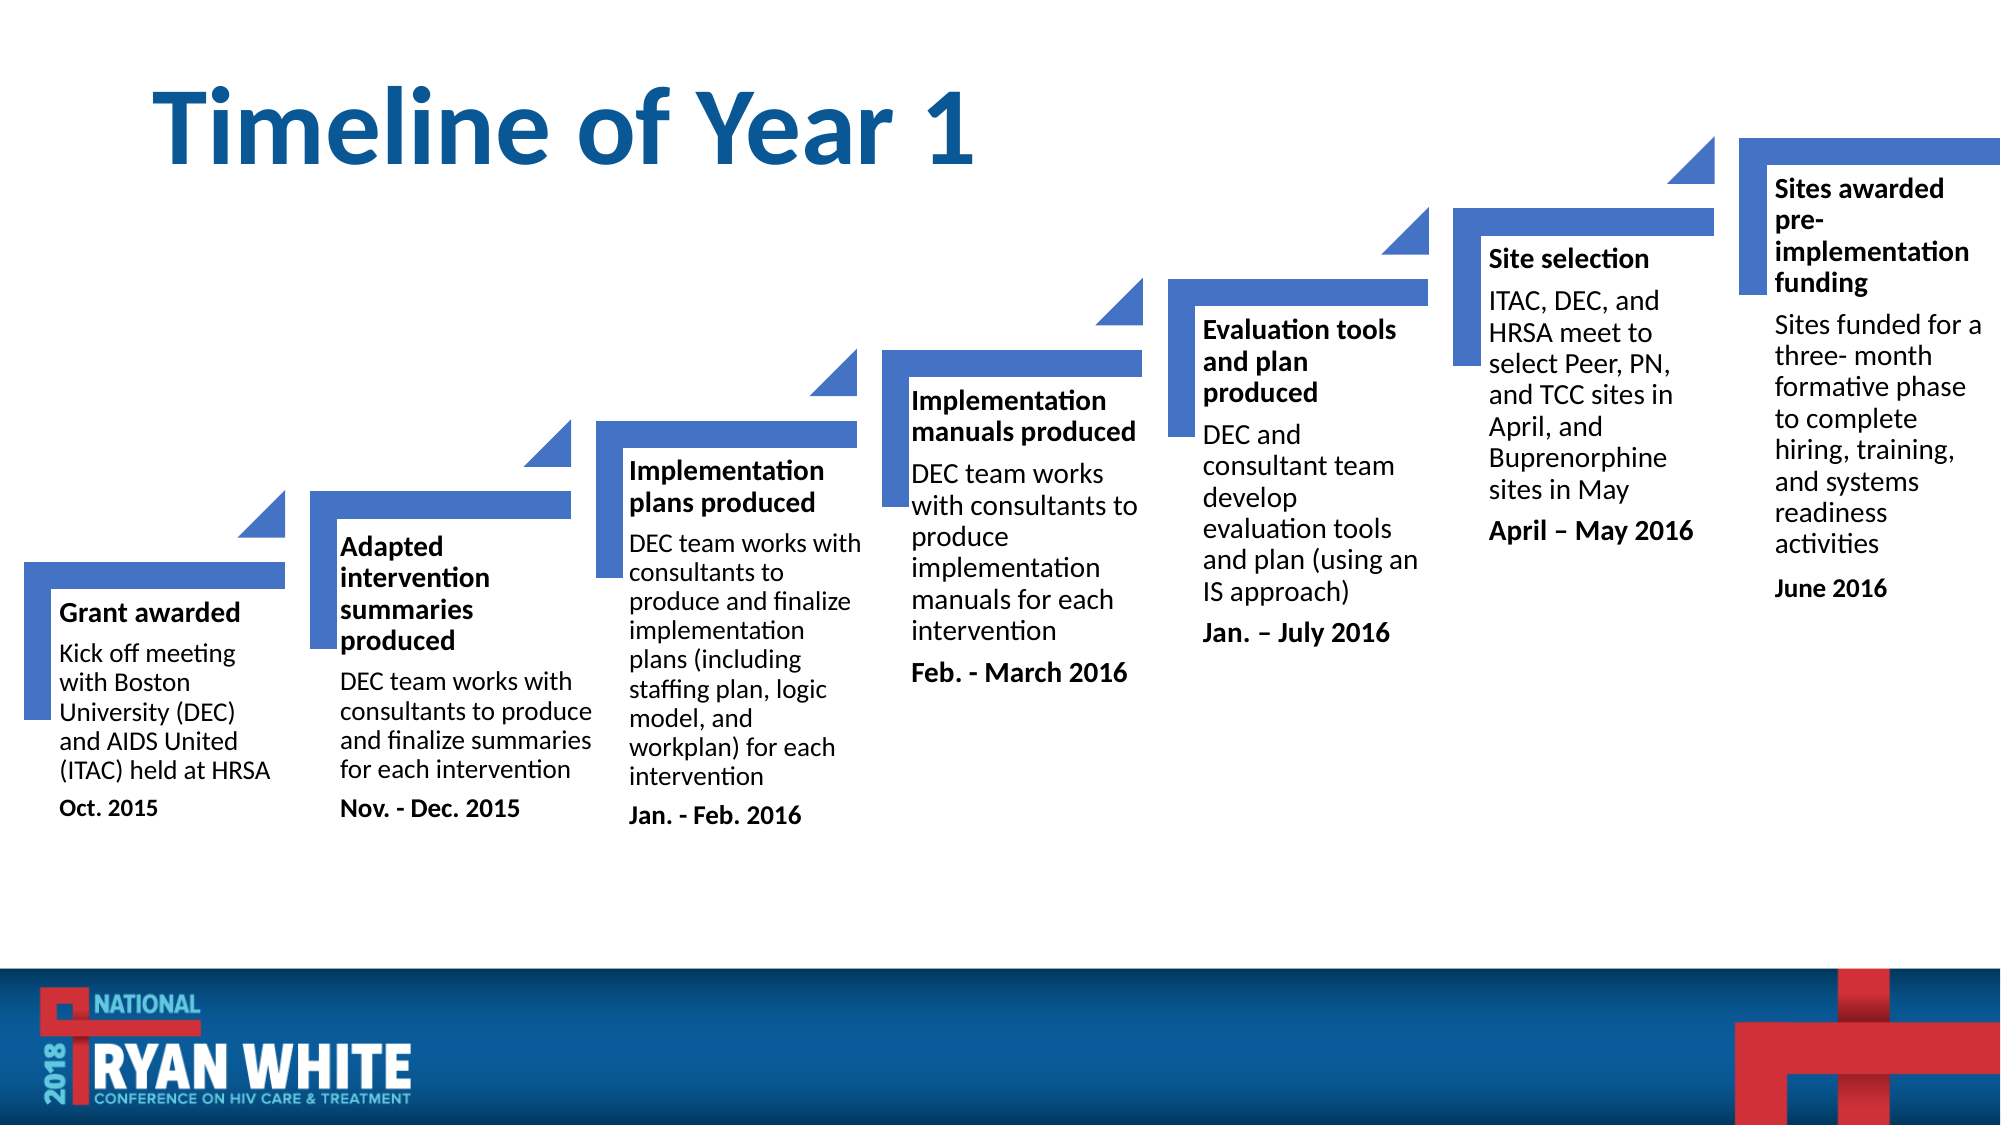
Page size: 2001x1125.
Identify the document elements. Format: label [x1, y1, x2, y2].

list [24, 0, 2000, 989]
picture [0, 0, 2001, 1125]
